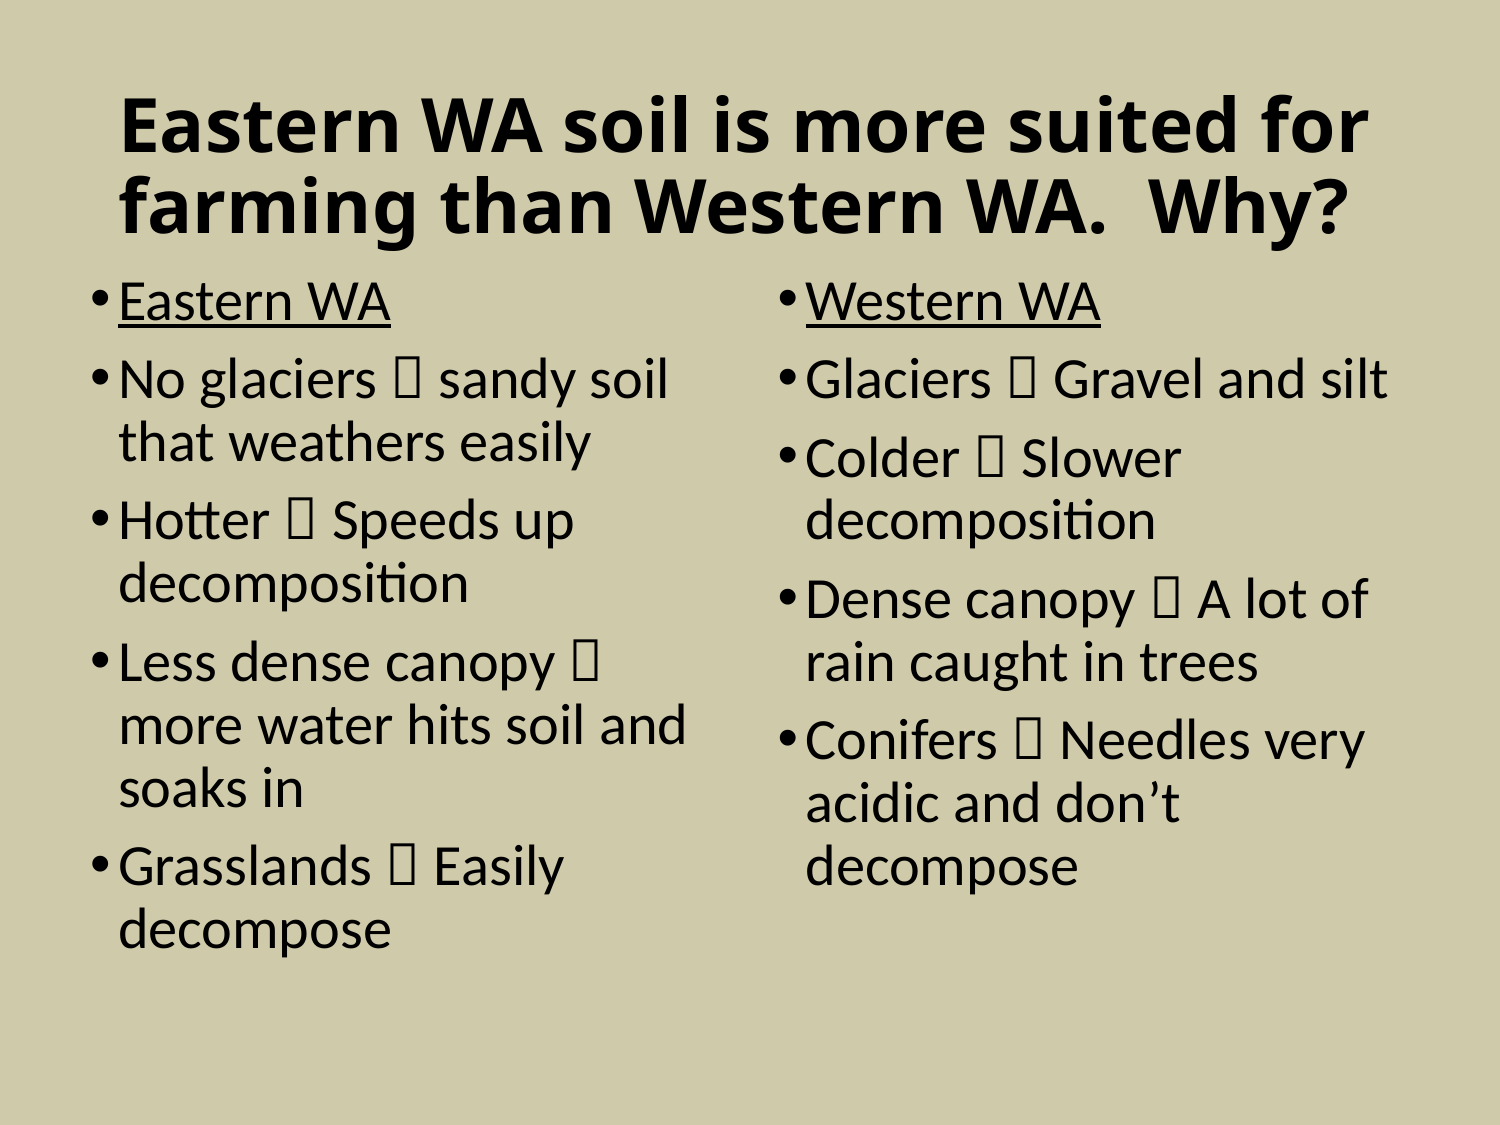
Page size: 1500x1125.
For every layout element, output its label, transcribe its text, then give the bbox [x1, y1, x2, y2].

list Western WA Glaciers  Gravel and silt Colder  Slower decomposition Dense canopy  A lot of rain caught in trees Conifers  Needles very acidic and don’t decompose [762, 262, 1425, 1088]
list Eastern WA No glaciers  sandy soil that weathers easily Hotter  Speeds up decomposition Less dense canopy  more water hits soil and soaks in Grasslands  Easily decompose [75, 262, 738, 1075]
title Eastern WA soil is more suited for farming than Western WA. Why? [103, 59, 1397, 278]
